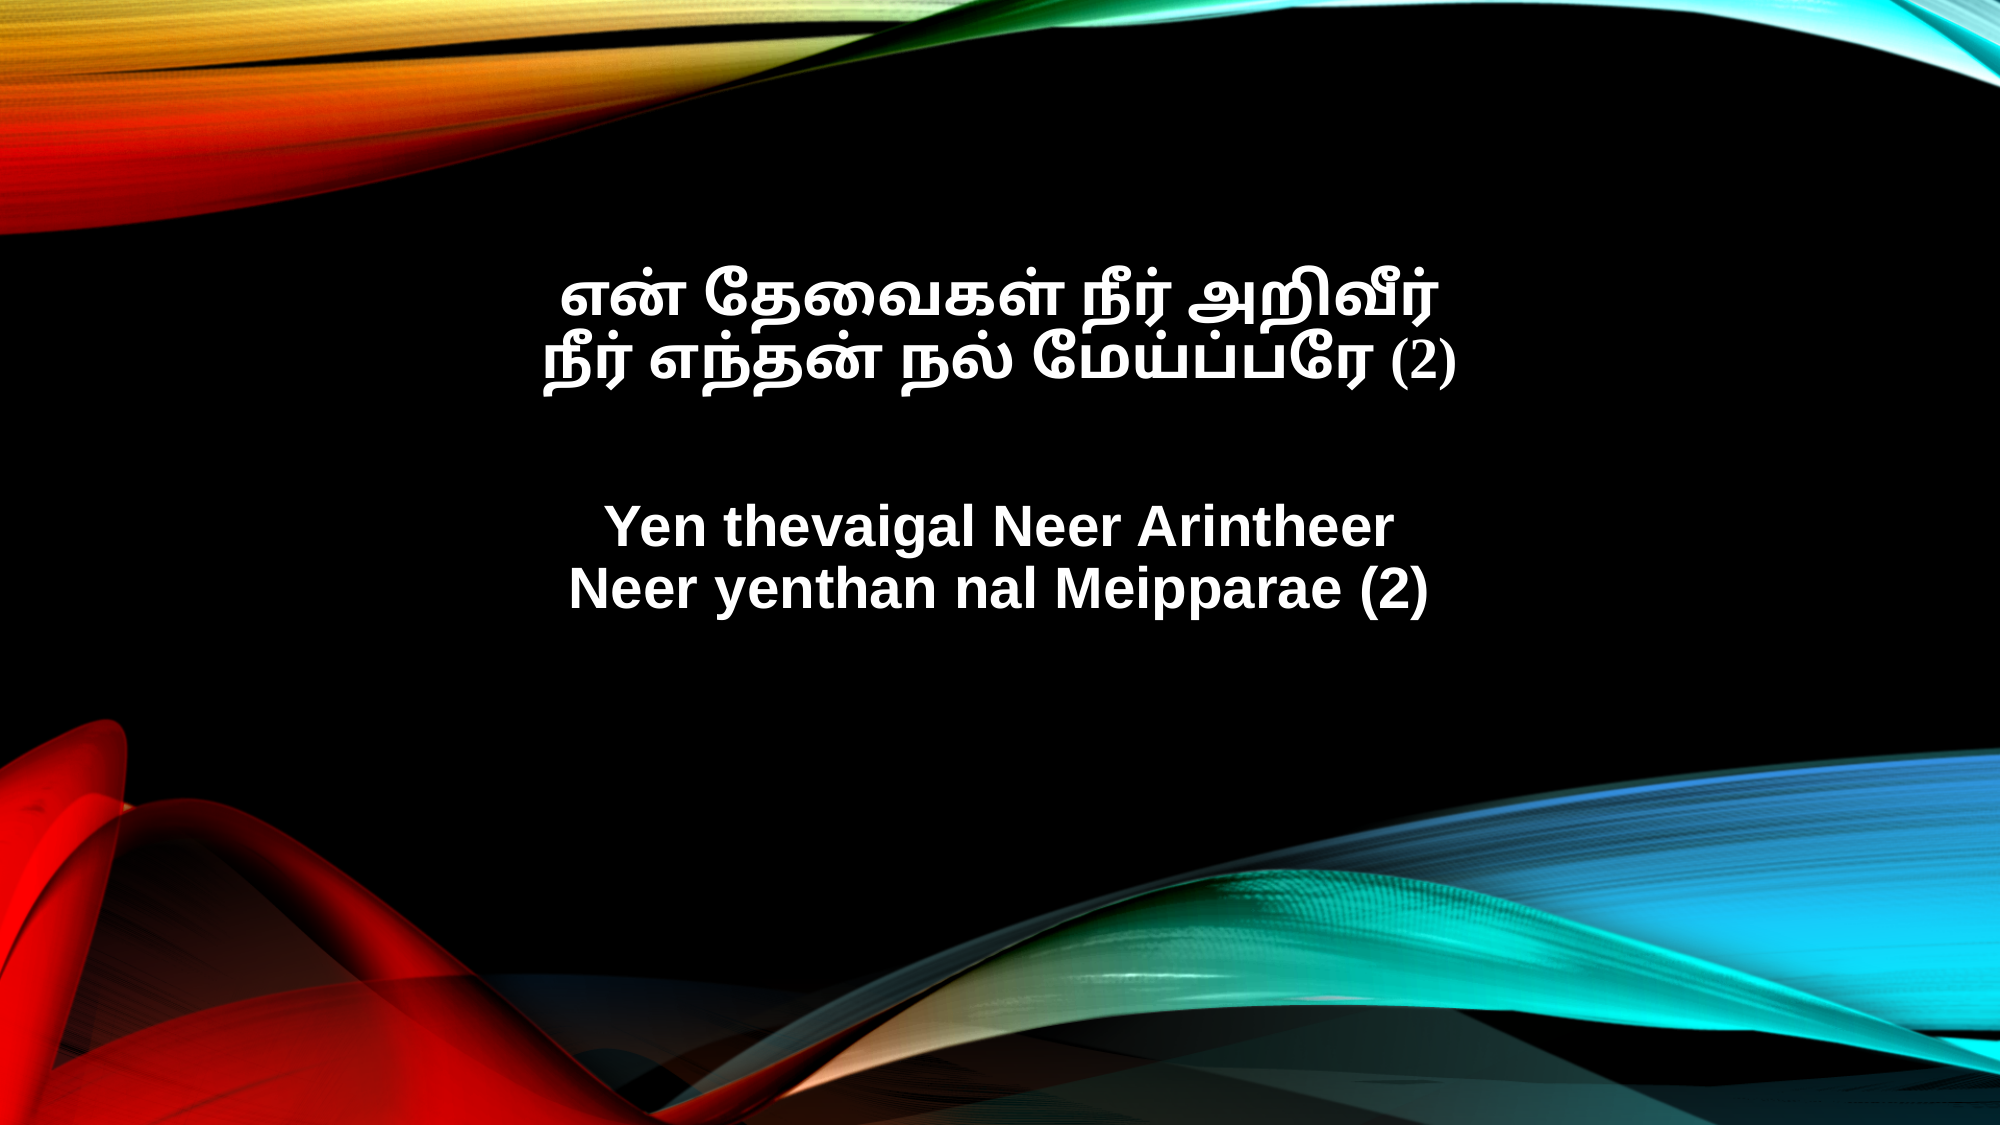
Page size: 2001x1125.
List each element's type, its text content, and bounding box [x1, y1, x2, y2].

subtitle என் தேவைகள் நீர் அறிவீர் நீர் எந்தன் நல் மேய்ப்பரே (2) Yen thevaigal Neer Arintheer Neer yenthan nal Meipparae (2) [0, 0, 2000, 1125]
